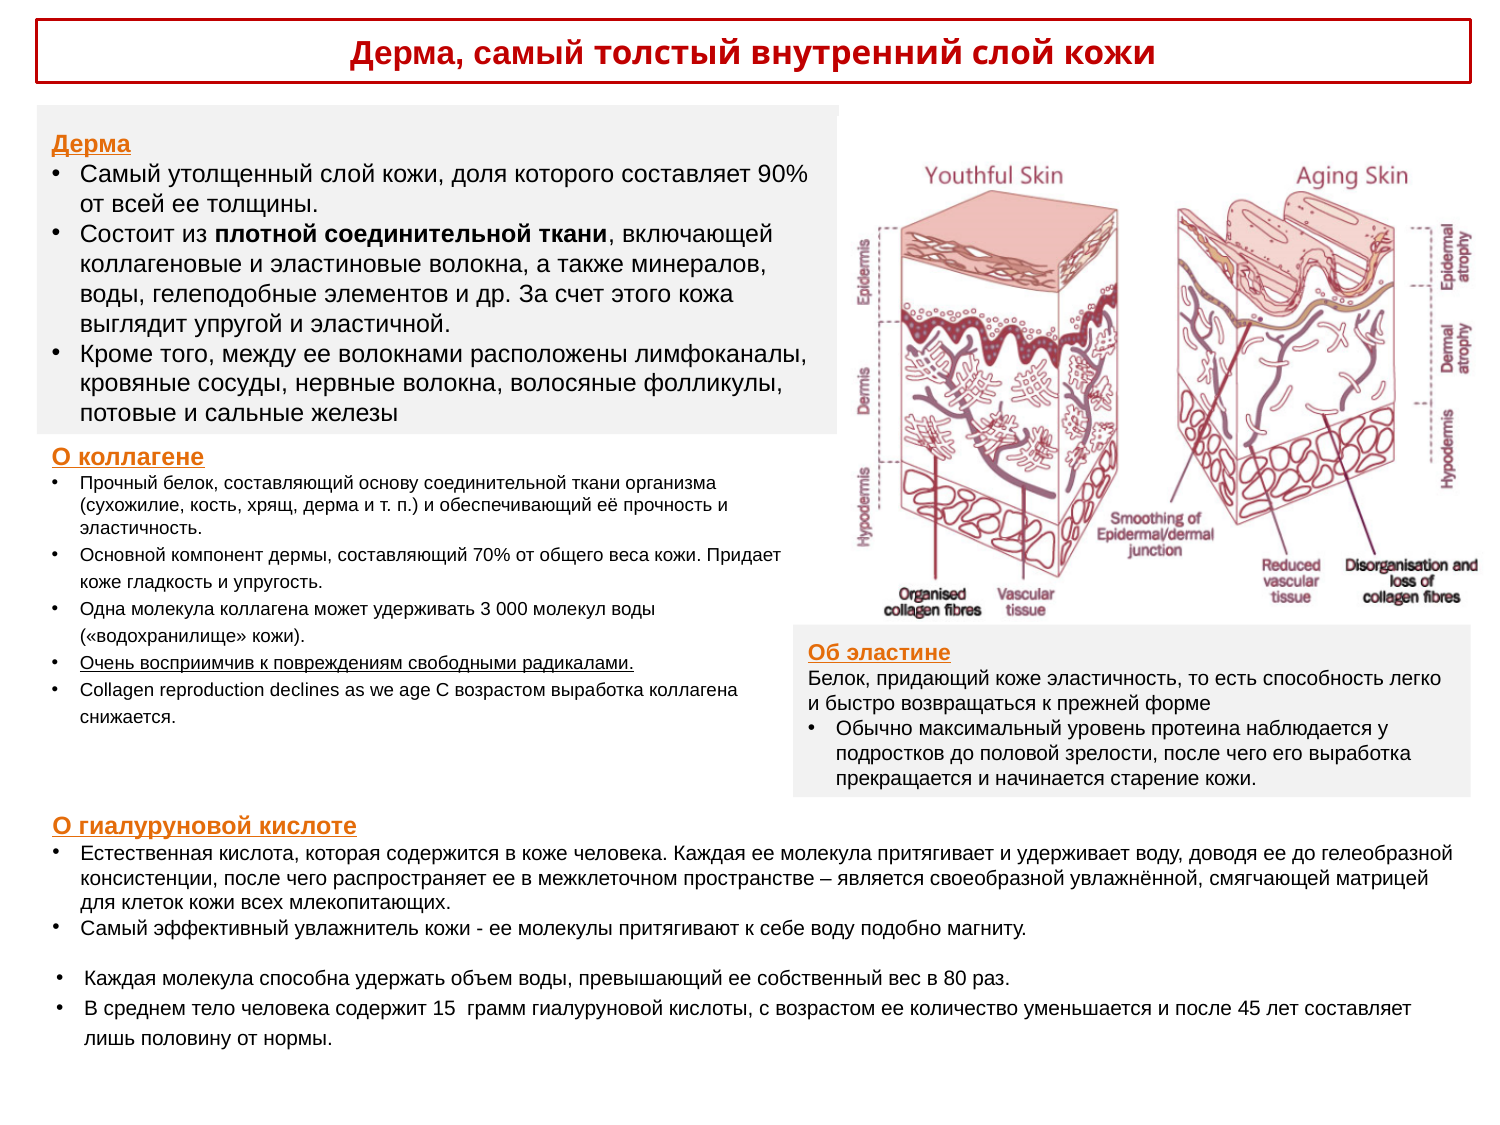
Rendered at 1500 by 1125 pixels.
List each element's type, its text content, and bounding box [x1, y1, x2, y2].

text_box О коллагене Прочный белок, составляющий основу соединительной ткани организма (сухожилие, кость, хрящ, дерма и т. п.) и обеспечивающий её прочность и эластичность. Основной компонент дермы, составляющий 70% от общего веса кожи. Придает коже гладкость и упругость. Одна молекула коллагена может удерживать 3 000 молекул воды («водохранилище» кожи). Очень восприимчив к повреждениям свободными радикалами. Collagen reproduction declines as we age С возрастом выработка коллагена снижается. [36, 427, 833, 735]
text_box Дерма, самый толстый внутренний слой кожи [36, 19, 1471, 83]
text_box О гиалуруновой кислоте Естественная кислота, которая содержится в коже человека. Каждая ее молекула притягивает и удерживает воду, доводя ее до гелеобразной консистенции, после чего распространяет ее в межклеточном пространстве – является своеобразной увлажнённой, смягчающей матрицей для клеток кожи всех млекопитающих. Самый эффективный увлажнитель кожи - ее молекулы притягивают к себе воду подобно магниту. [37, 786, 1500, 997]
text_box Дерма Самый утолщенный слой кожи, доля которого составляет 90% от всей ее толщины. Состоит из плотной соединительной ткани, включающей коллагеновые и эластиновые волокна, а также минералов, воды, гелеподобные элементов и др. За счет этого кожа выглядит упругой и эластичной. Кроме того, между ее волокнами расположены лимфоканалы, кровяные сосуды, нервные волокна, волосяные фолликулы, потовые и сальные железы [36, 105, 839, 427]
text_box Каждая молекула способна удержать объем воды, превышающий ее собственный вес в 80 раз. В среднем тело человека содержит 15 грамм гиалуруновой кислоты, с возрастом ее количество уменьшается и после 45 лет составляет лишь половину от нормы. [41, 952, 1476, 1058]
text_box Об эластине Белок, придающий коже эластичность, то есть способность легко и быстро возвращаться к прежней форме Обычно максимальный уровень протеина наблюдается у подростков до половой зрелости, после чего его выработка прекращается и начинается старение кожи. [793, 624, 1471, 798]
picture [837, 115, 1499, 622]
